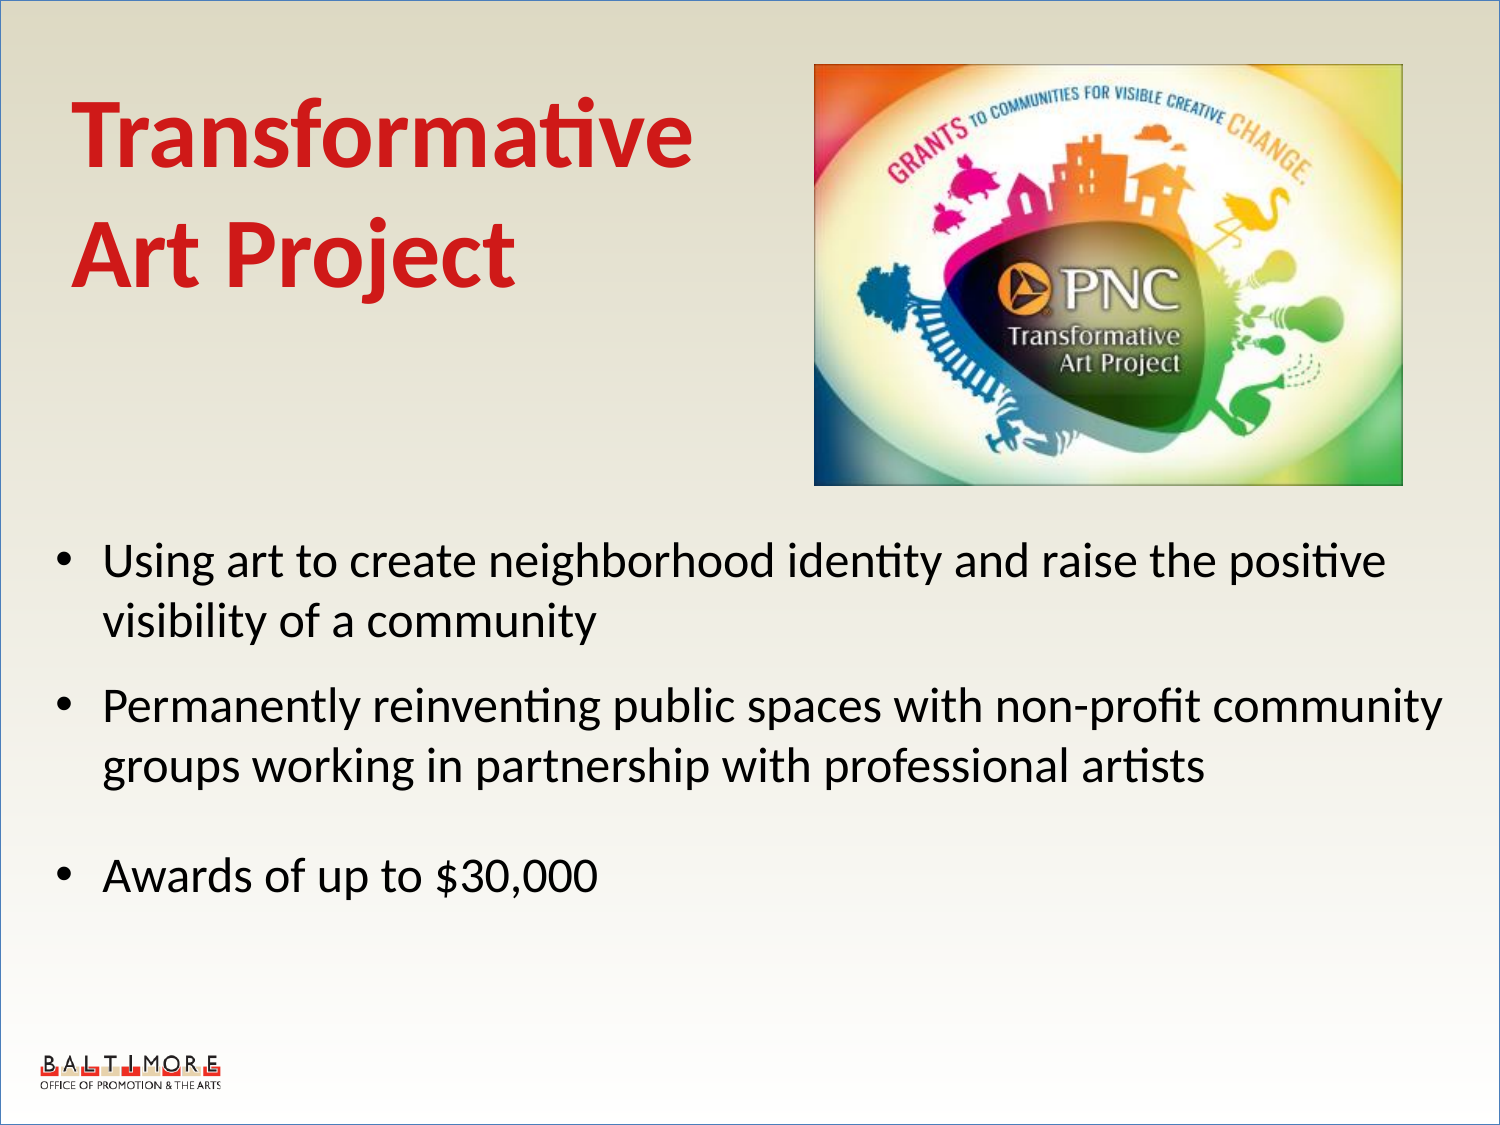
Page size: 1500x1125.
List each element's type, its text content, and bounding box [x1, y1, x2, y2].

text_box Transformative Art Project [56, 60, 795, 315]
text_box [0, 0, 1500, 1125]
picture [813, 64, 1403, 486]
picture [40, 1055, 221, 1091]
text_box Using art to create neighborhood identity and raise the positive visibility of a community Permanently reinventing public spaces with non-profit community groups working in partnership with professional artists Awards of up to $30,000 [40, 520, 1473, 911]
